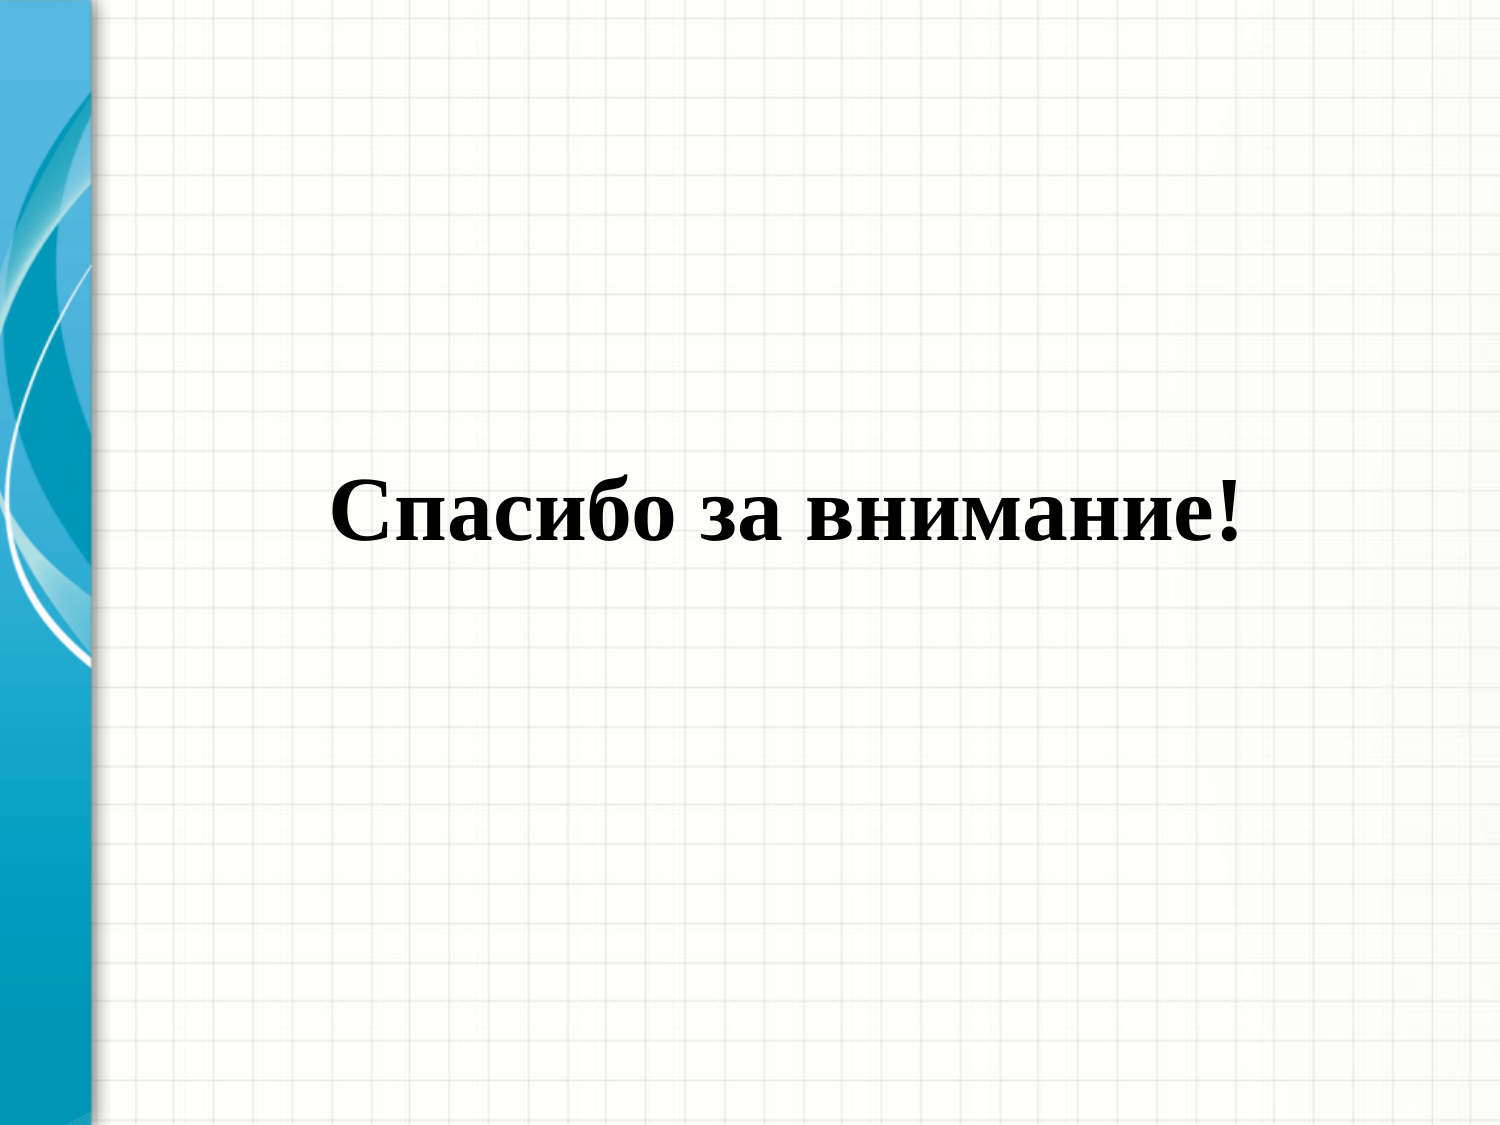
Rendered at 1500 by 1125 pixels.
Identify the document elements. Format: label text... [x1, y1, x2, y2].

title Спасибо за внимание! [125, 278, 1450, 728]
picture [0, 0, 1500, 1125]
